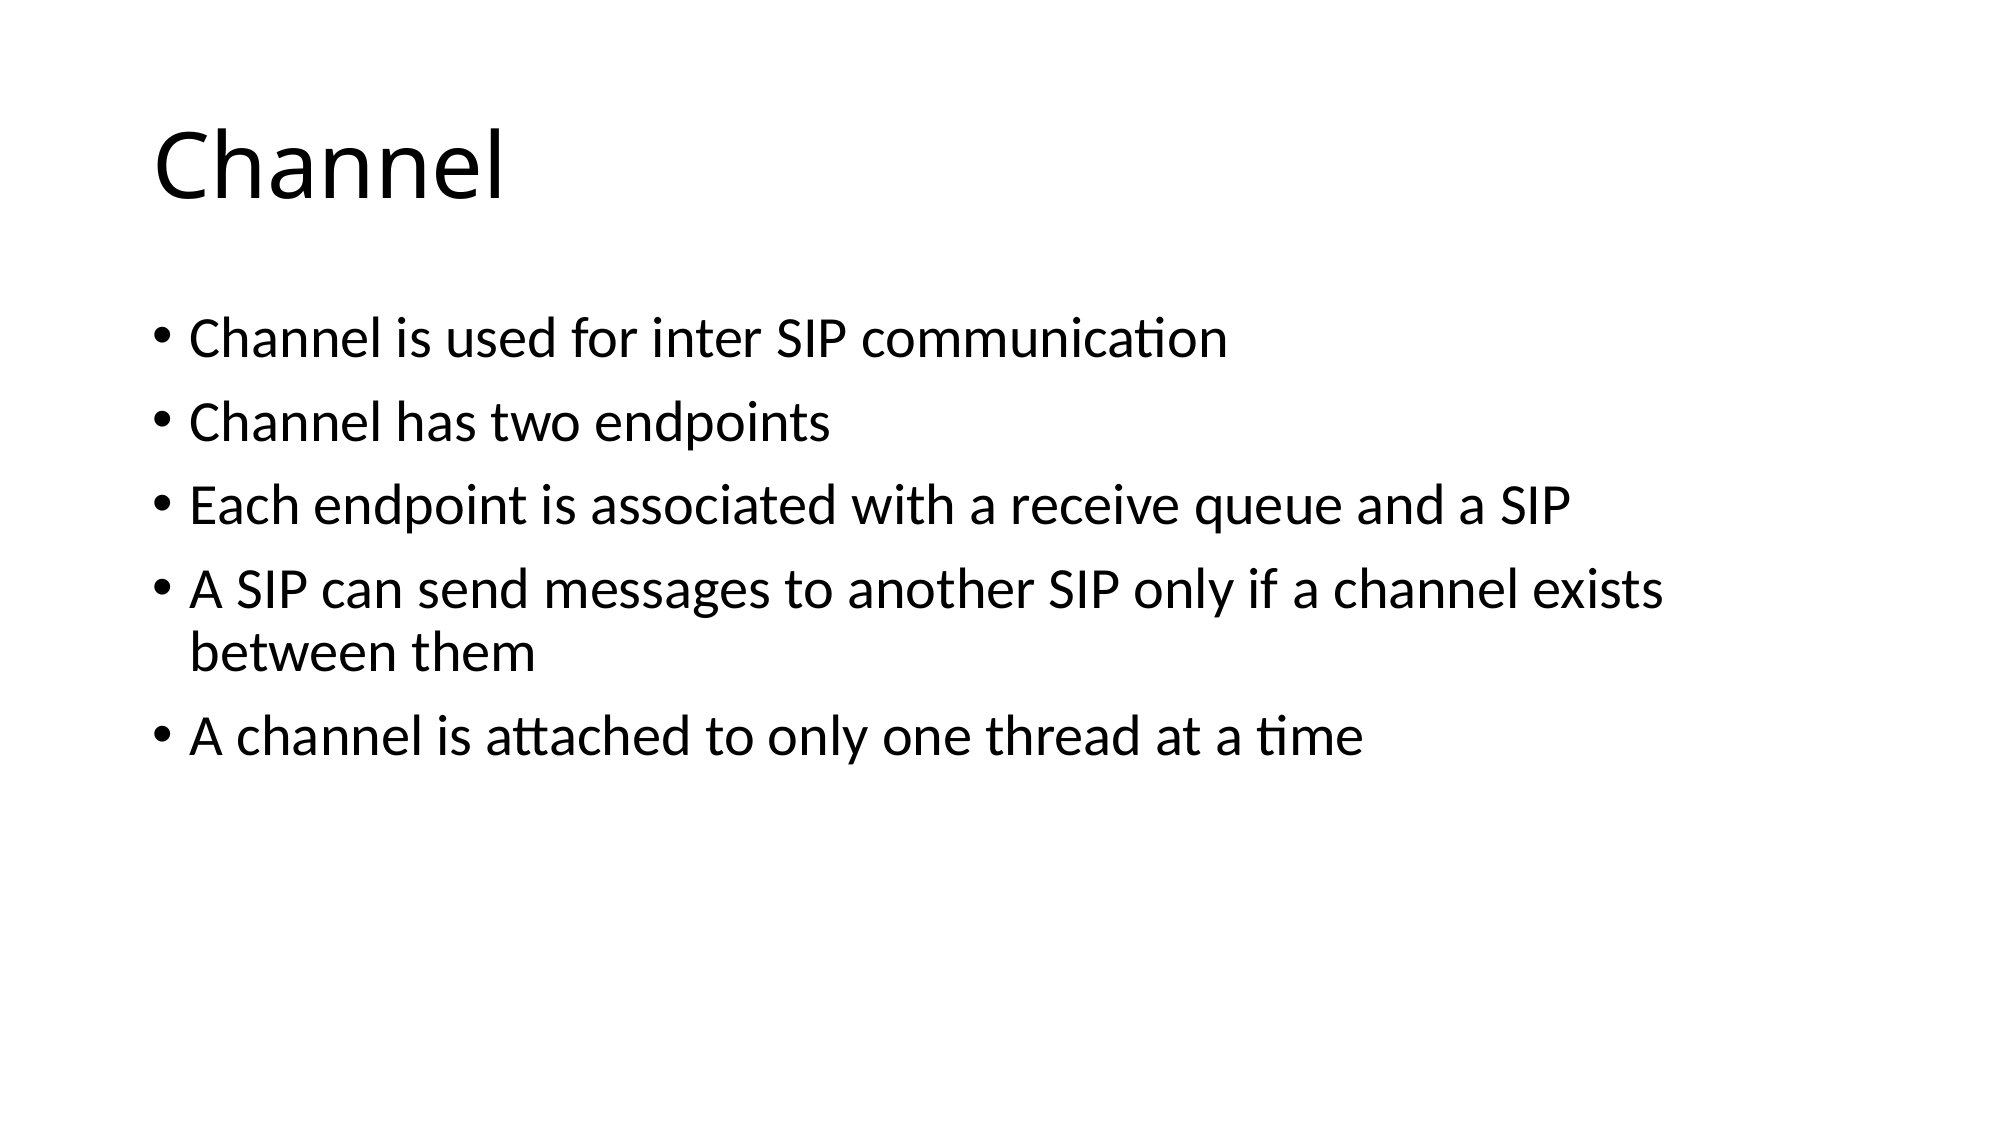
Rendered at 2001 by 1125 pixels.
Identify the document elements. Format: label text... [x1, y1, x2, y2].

title Channel [137, 59, 1863, 278]
list Channel is used for inter SIP communication Channel has two endpoints Each endpoint is associated with a receive queue and a SIP A SIP can send messages to another SIP only if a channel exists between them A channel is attached to only one thread at a time [137, 299, 1863, 1014]
